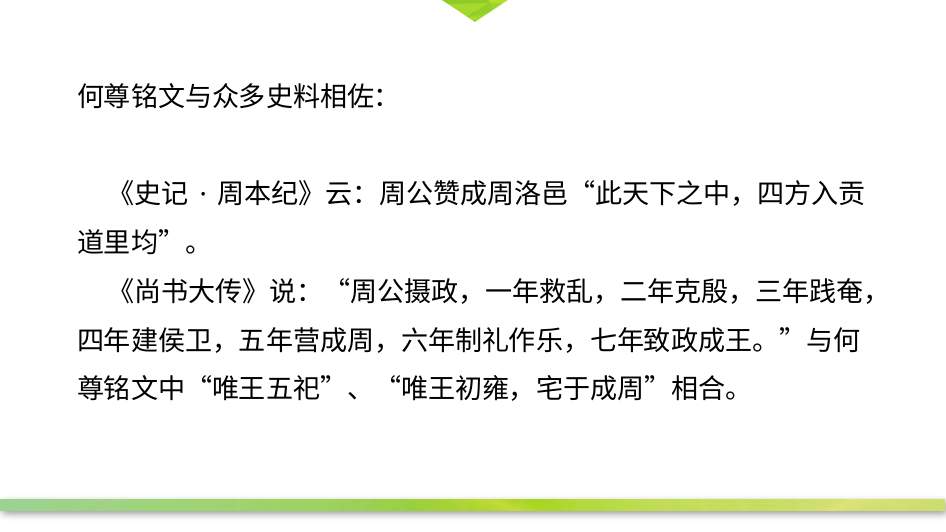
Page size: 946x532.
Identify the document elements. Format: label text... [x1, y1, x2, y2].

text_box 何尊铭文与众多史料相佐： 《史记·周本纪》云：周公赞成周洛邑“此天下之中，四方入贡道里均”。 《尚书大传》说：“周公摄政，一年救乱，二年克殷，三年践奄，四年建侯卫，五年营成周，六年制礼作乐，七年致政成王。”与何尊铭文中“唯王五祀”、“唯王初雍，宅于成周”相合。 [69, 75, 881, 409]
picture [0, 499, 945, 511]
text_box [440, 0, 510, 24]
